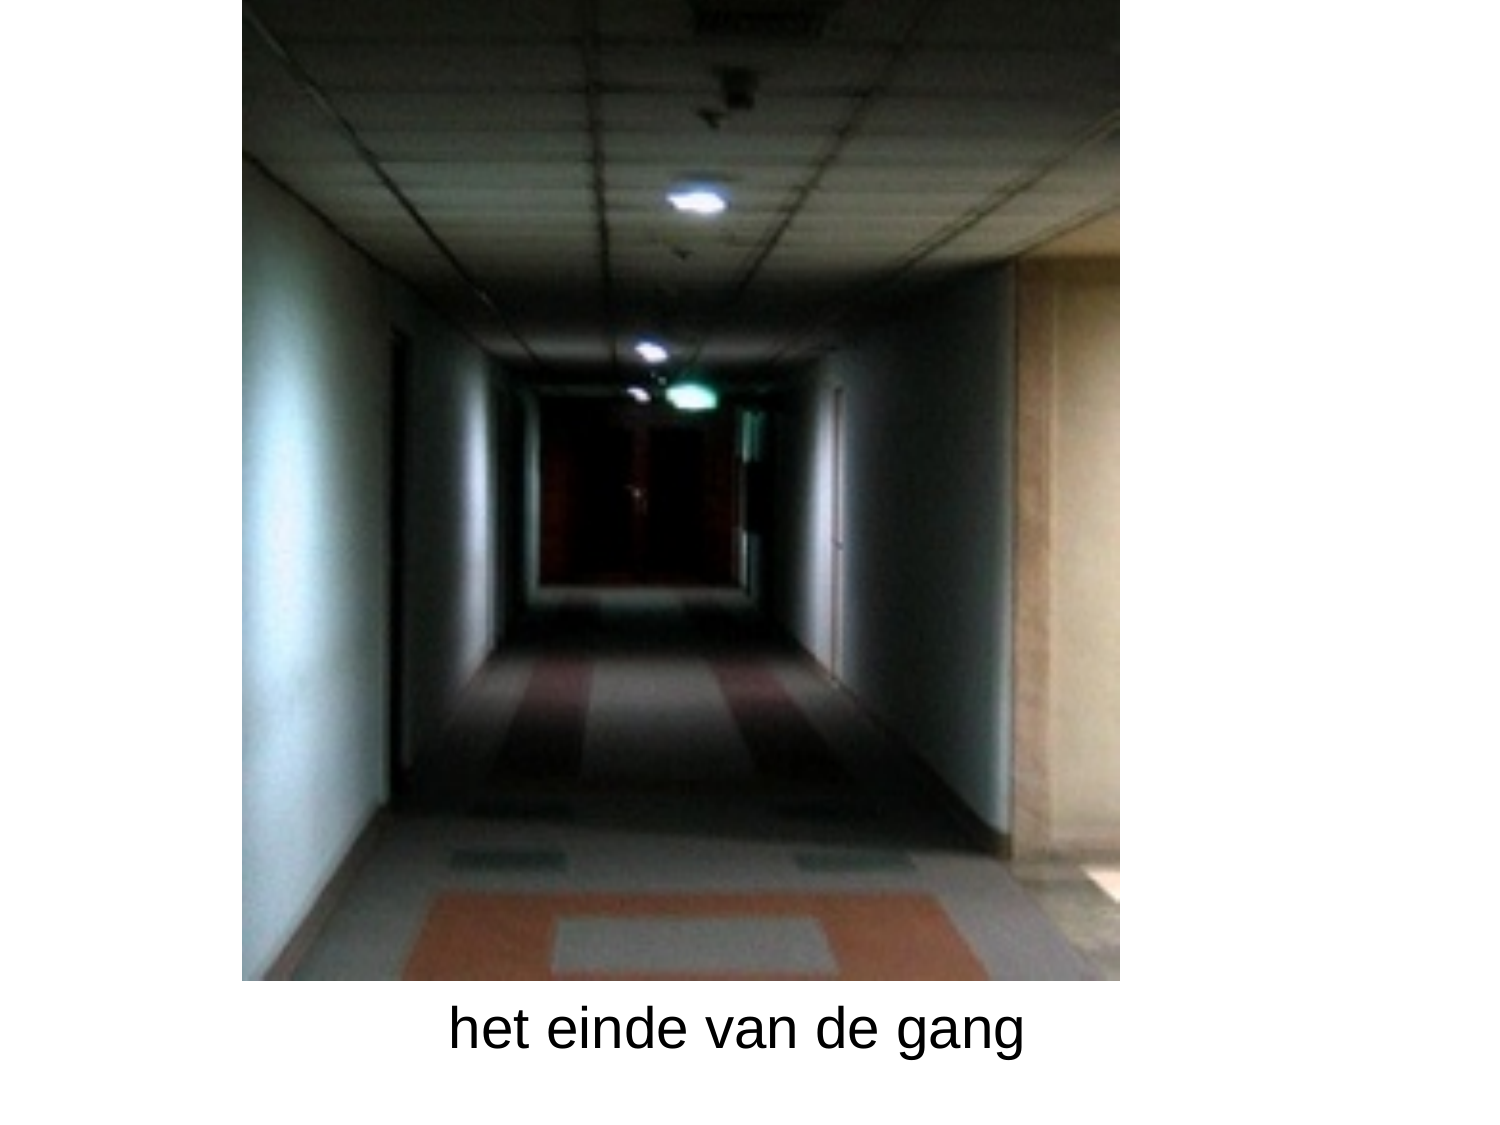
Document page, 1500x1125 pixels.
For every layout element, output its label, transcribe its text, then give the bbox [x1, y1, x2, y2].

text_box het einde van de gang [434, 989, 1043, 1068]
picture [241, 0, 1121, 981]
